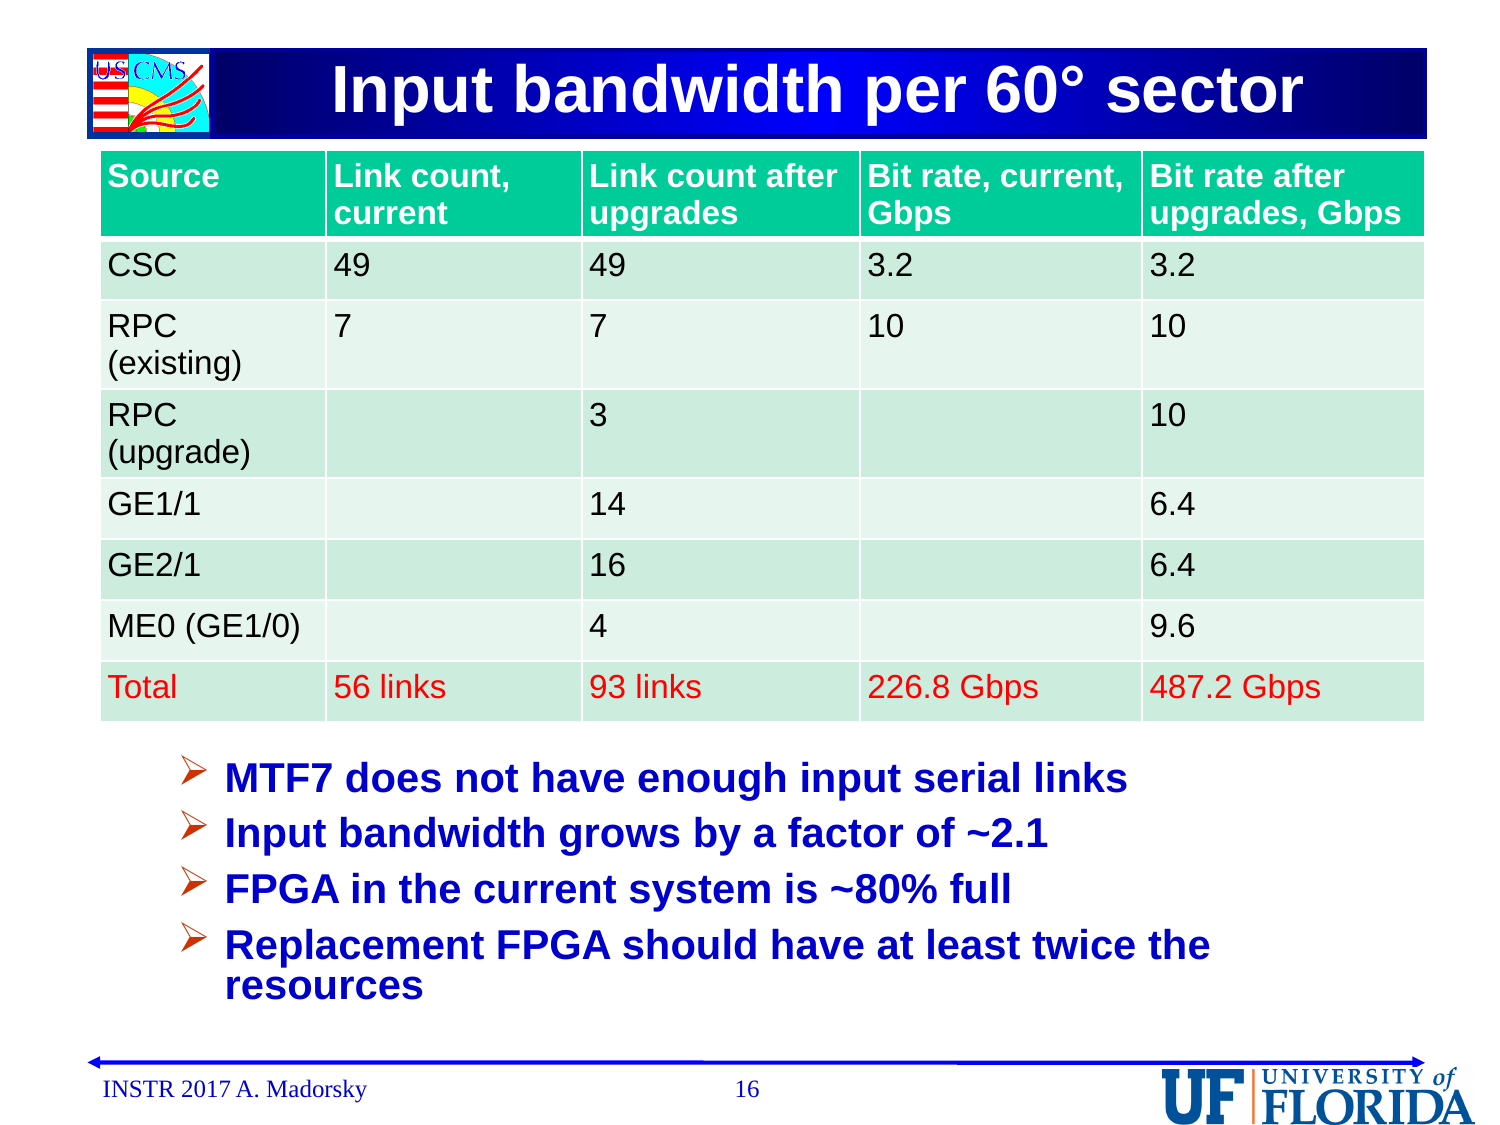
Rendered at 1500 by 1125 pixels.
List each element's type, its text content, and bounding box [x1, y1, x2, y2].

table_cell 9.6 [1143, 601, 1424, 660]
table_cell 7 [327, 301, 581, 388]
picture [1162, 1067, 1475, 1125]
table_cell [861, 479, 1141, 538]
table_cell GE1/1 [101, 479, 325, 538]
slide_number INSTR 2017 A. Madorsky [87, 1062, 588, 1113]
table_header Bit rate, current, Gbps [861, 151, 1141, 236]
table_cell 14 [583, 479, 859, 538]
table_cell [327, 390, 581, 477]
table_cell 10 [1143, 301, 1424, 388]
table_cell 3 [583, 390, 859, 477]
title Input bandwidth per 60° sector [210, 48, 1427, 139]
table_cell 6.4 [1143, 479, 1424, 538]
table_header Source [101, 151, 325, 236]
table_cell 3.2 [861, 242, 1141, 299]
slide_number 16 [599, 1062, 775, 1113]
table_cell 10 [1143, 390, 1424, 477]
table_cell ME0 (GE1/0) [101, 601, 325, 660]
table_cell 56 links [327, 662, 581, 721]
table_cell RPC (upgrade) [101, 390, 325, 477]
table_cell 6.4 [1143, 540, 1424, 599]
table_cell [861, 390, 1141, 477]
table_cell [861, 601, 1141, 660]
table_cell 487.2 Gbps [1143, 662, 1424, 721]
table_header Link count, current [327, 151, 581, 236]
table_cell 93 links [583, 662, 859, 721]
table_cell RPC (existing) [101, 301, 325, 388]
table_cell GE2/1 [101, 540, 325, 599]
table_cell 49 [327, 242, 581, 299]
table_cell [327, 601, 581, 660]
table_cell CSC [101, 242, 325, 299]
table_cell 7 [583, 301, 859, 388]
table_cell 4 [583, 601, 859, 660]
table_cell 10 [861, 301, 1141, 388]
table_cell 226.8 Gbps [861, 662, 1141, 721]
table_cell 3.2 [1143, 242, 1424, 299]
list MTF7 does not have enough input serial links Input bandwidth grows by a factor of ~2.1 FPGA in the current system is ~80% full Replacement FPGA should have at least twice the resources [87, 752, 1425, 1038]
table_cell 49 [583, 242, 859, 299]
table_cell 16 [583, 540, 859, 599]
table_header Bit rate after upgrades, Gbps [1143, 151, 1424, 236]
table_cell Total [101, 662, 325, 721]
table_header Link count after upgrades [583, 151, 859, 236]
table_cell [861, 540, 1141, 599]
table_cell [327, 479, 581, 538]
table_cell [327, 540, 581, 599]
